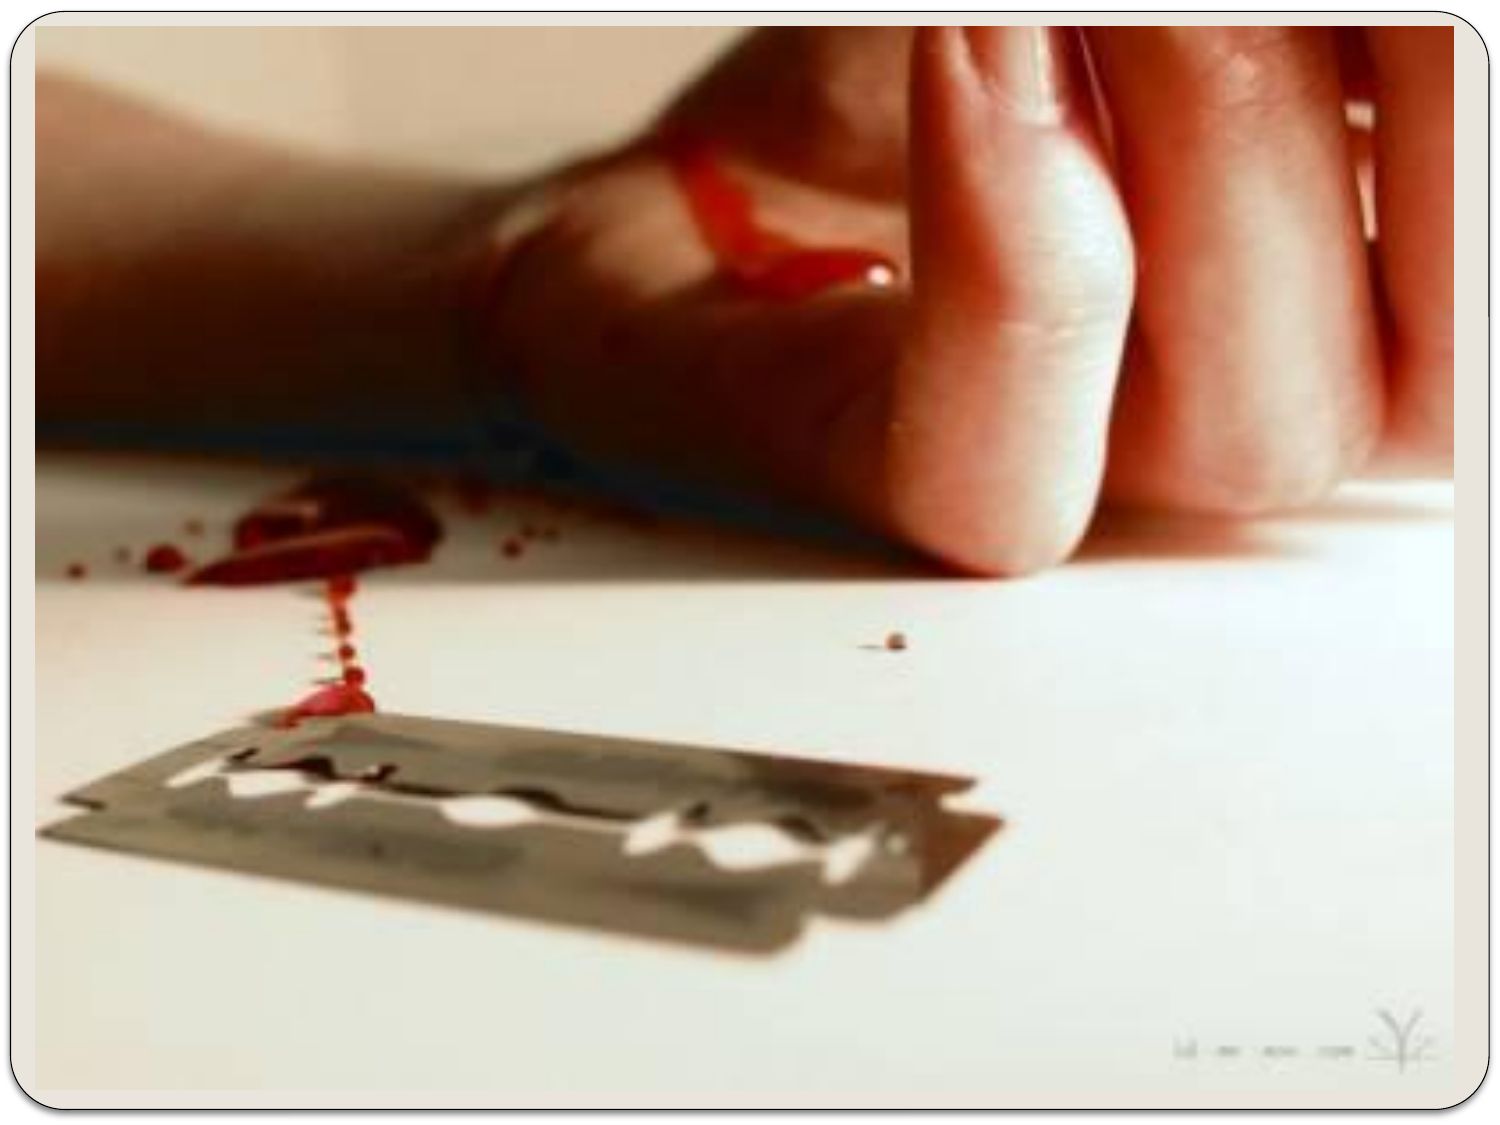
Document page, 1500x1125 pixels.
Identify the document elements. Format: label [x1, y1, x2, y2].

picture [34, 26, 1454, 1090]
